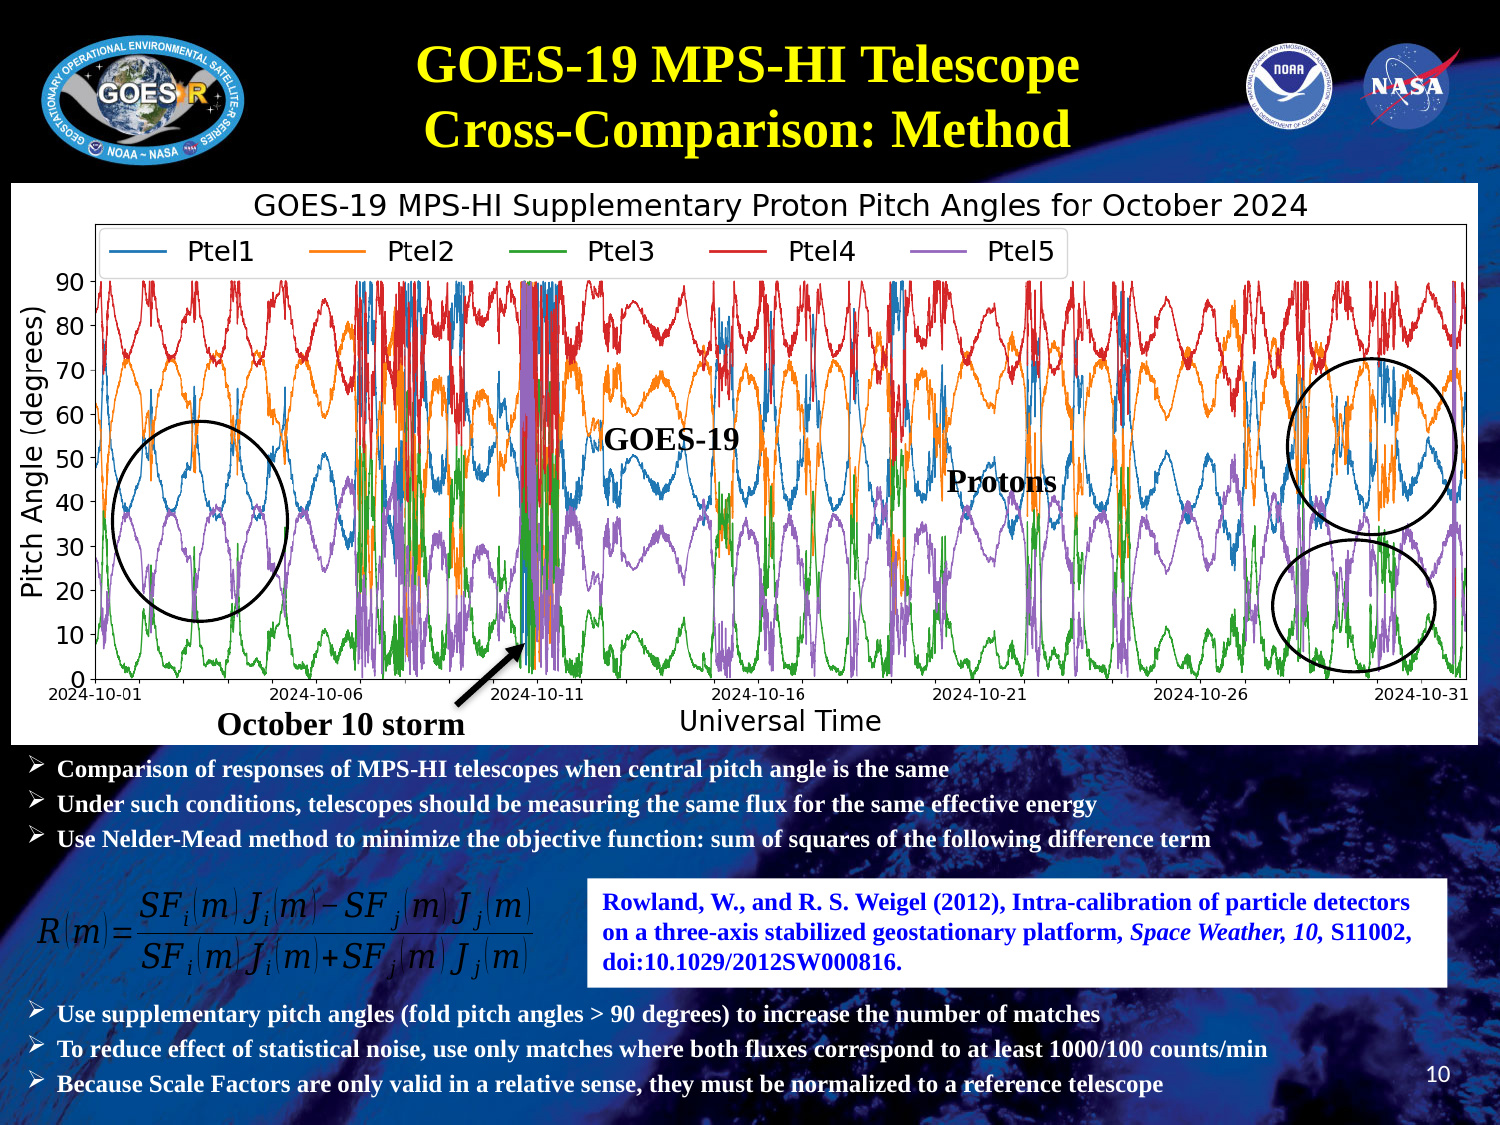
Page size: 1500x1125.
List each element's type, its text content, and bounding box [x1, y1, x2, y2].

text_box Rowland, W., and R. S. Weigel (2012), Intra-calibration of particle detectors on a three-axis stabilized geostationary platform, Space Weather, 10, S11002, doi:10.1029/2012SW000816. [587, 878, 1448, 988]
picture [0, 0, 1500, 1125]
list Comparison of responses of MPS-HI telescopes when central pitch angle is the same Under such conditions, telescopes should be measuring the same flux for the same effective energy Use Nelder-Mead method to minimize the objective function: sum of squares of the following difference term Use supplementary pitch angles (fold pitch angles > 90 degrees) to increase the number of matches To reduce effect of statistical noise, use only matches where both fluxes correspond to at least 1000/100 counts/min Because Scale Factors are only valid in a relative sense, they must be normalized to a reference telescope [11, 745, 1494, 1114]
slide_number 10 [1353, 1042, 1466, 1103]
title GOES-19 MPS-HI Telescope Cross-Comparison: Method [259, 20, 1238, 167]
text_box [455, 642, 526, 706]
